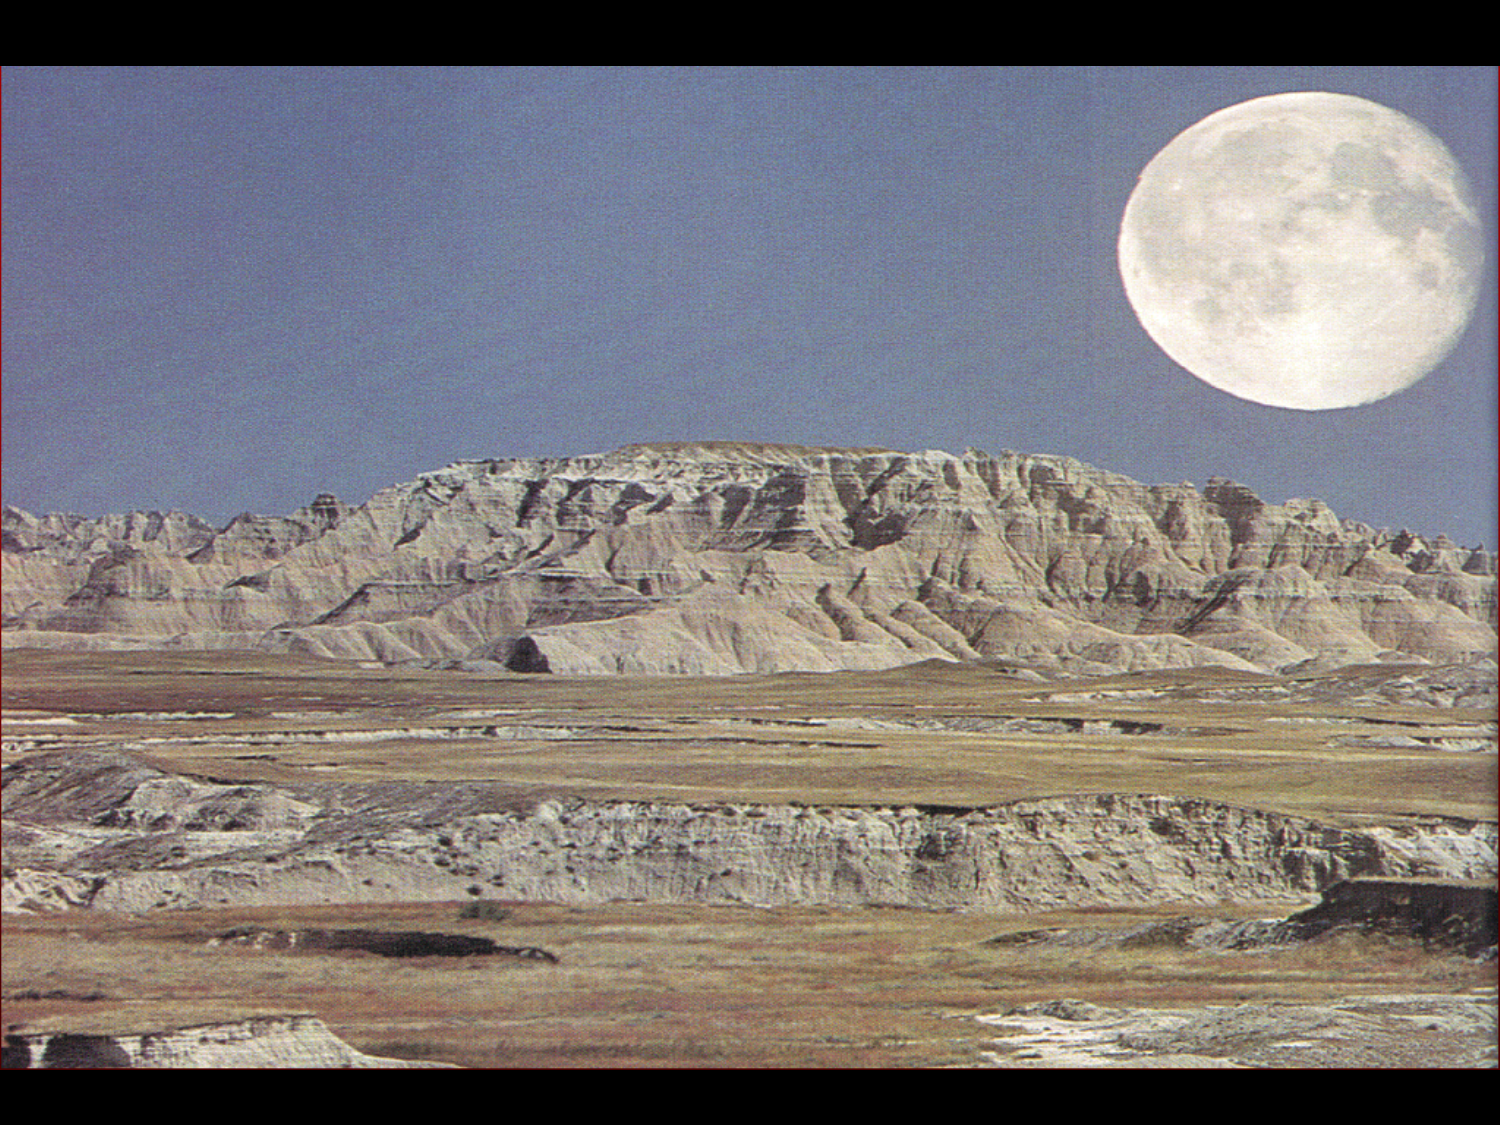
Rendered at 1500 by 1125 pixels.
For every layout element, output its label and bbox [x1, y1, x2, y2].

picture [0, 66, 1500, 1070]
